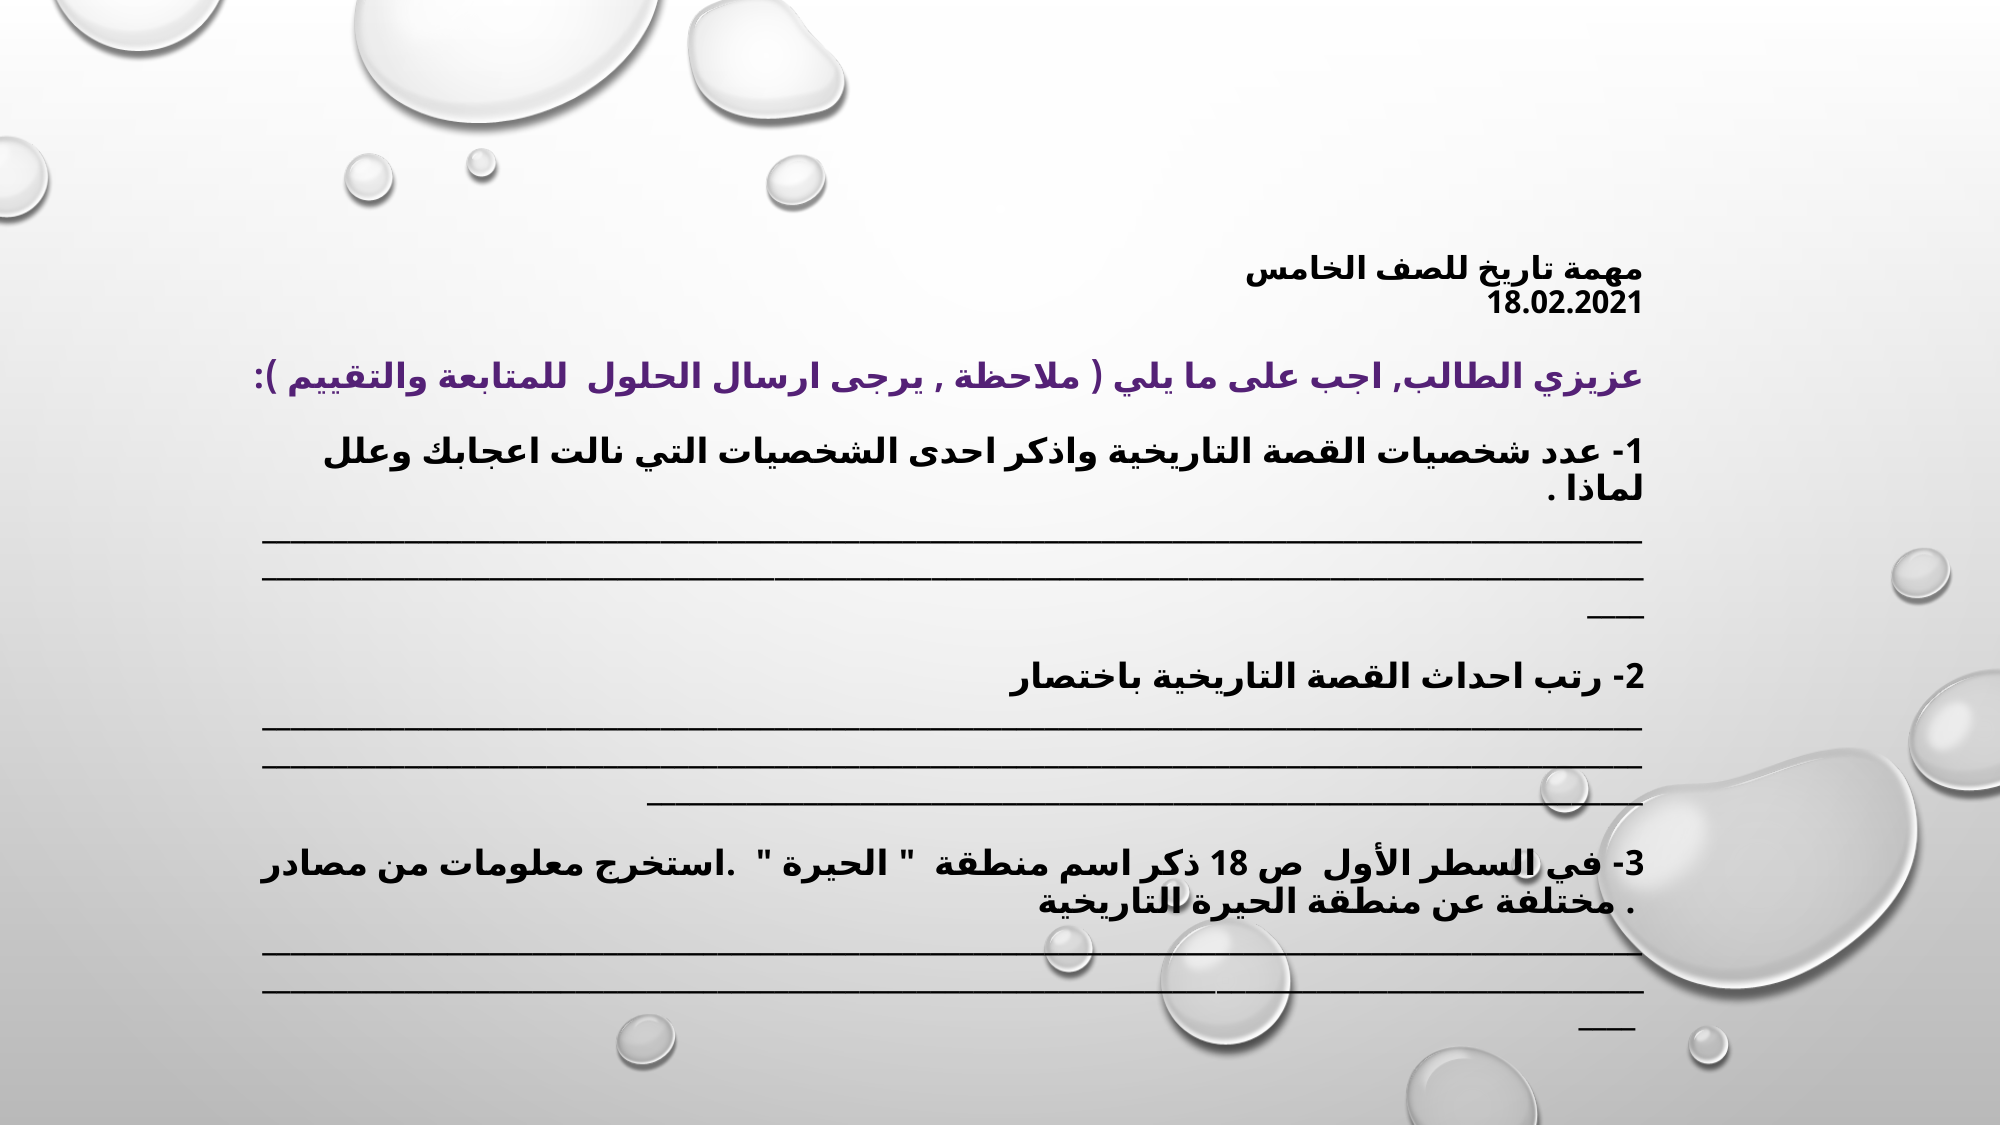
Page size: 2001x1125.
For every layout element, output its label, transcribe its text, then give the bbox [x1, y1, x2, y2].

title مهمة تاريخ للصف الخامس 18.02.2021 عزيزي الطالب, اجب على ما يلي ( ملاحظة , يرجى ارسال الحلول للمتابعة والتقييم ): 1- عدد شخصيات القصة التاريخية واذكر احدى الشخصيات التي نالت اعجابك وعلل لماذا . ______________________________________________________________________________________________________________________________________________________________________________________________________ 2- رتب احداث القصة التاريخية باختصار ________________________________________________________________________________________________________________________________________________________________________________________________________________________________________________________________________ 3- في السطر الأول ص 18 ذكر اسم منطقة " الحيرة " .استخرج معلومات من مصادر مختلفة عن منطقة الحيرة التاريخية . ______________________________________________________________________________________________________________________________________________________________________________________________________ [234, 126, 1660, 1125]
picture [0, 0, 2000, 1125]
